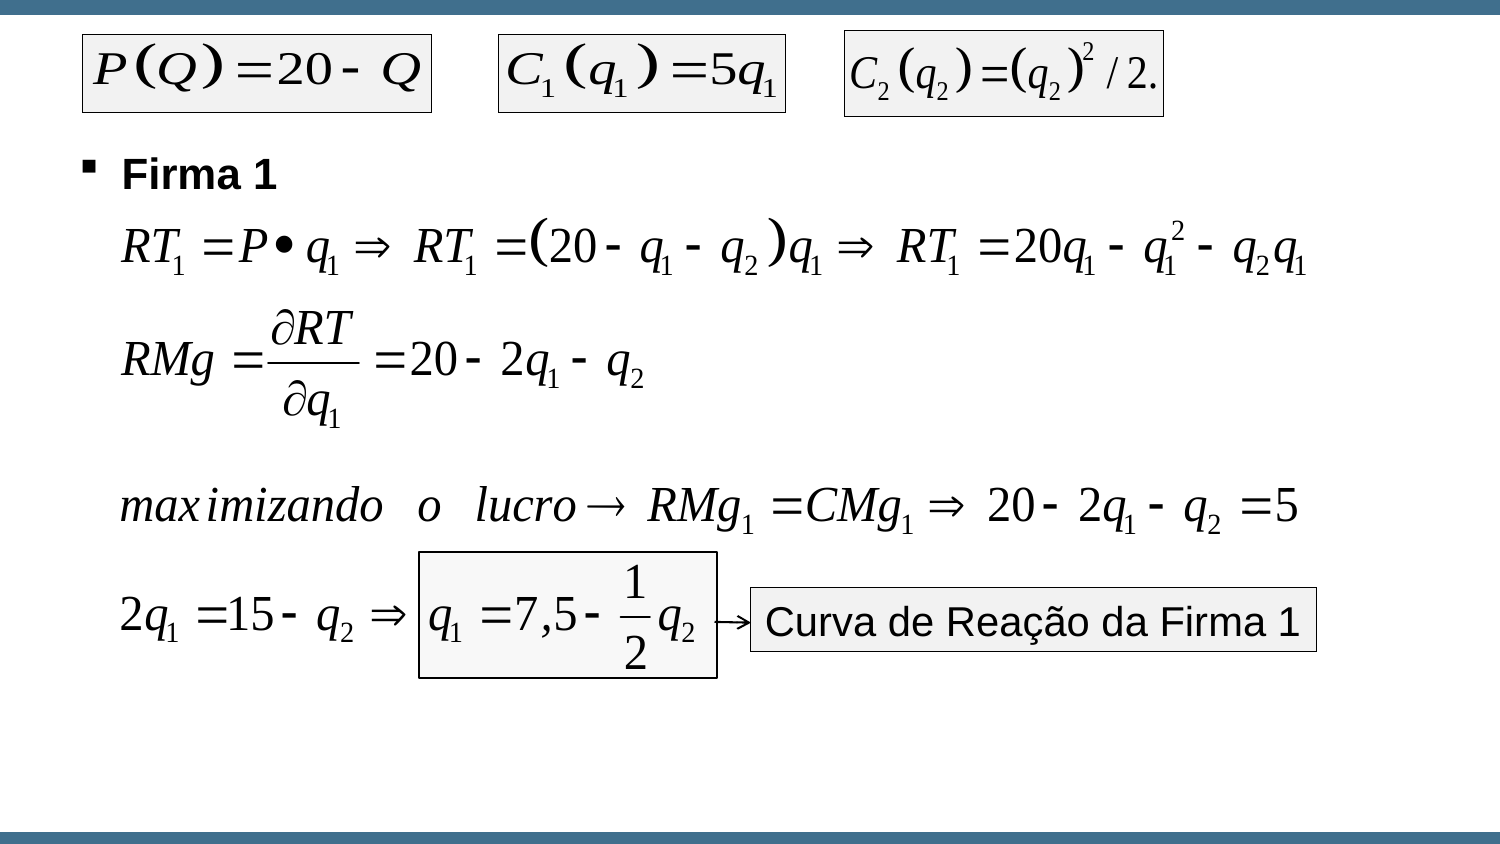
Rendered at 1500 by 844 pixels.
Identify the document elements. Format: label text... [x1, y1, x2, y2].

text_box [843, 29, 1164, 117]
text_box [82, 33, 432, 113]
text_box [498, 33, 786, 113]
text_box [111, 208, 1318, 679]
text_box Firma 1 [46, 138, 1483, 206]
